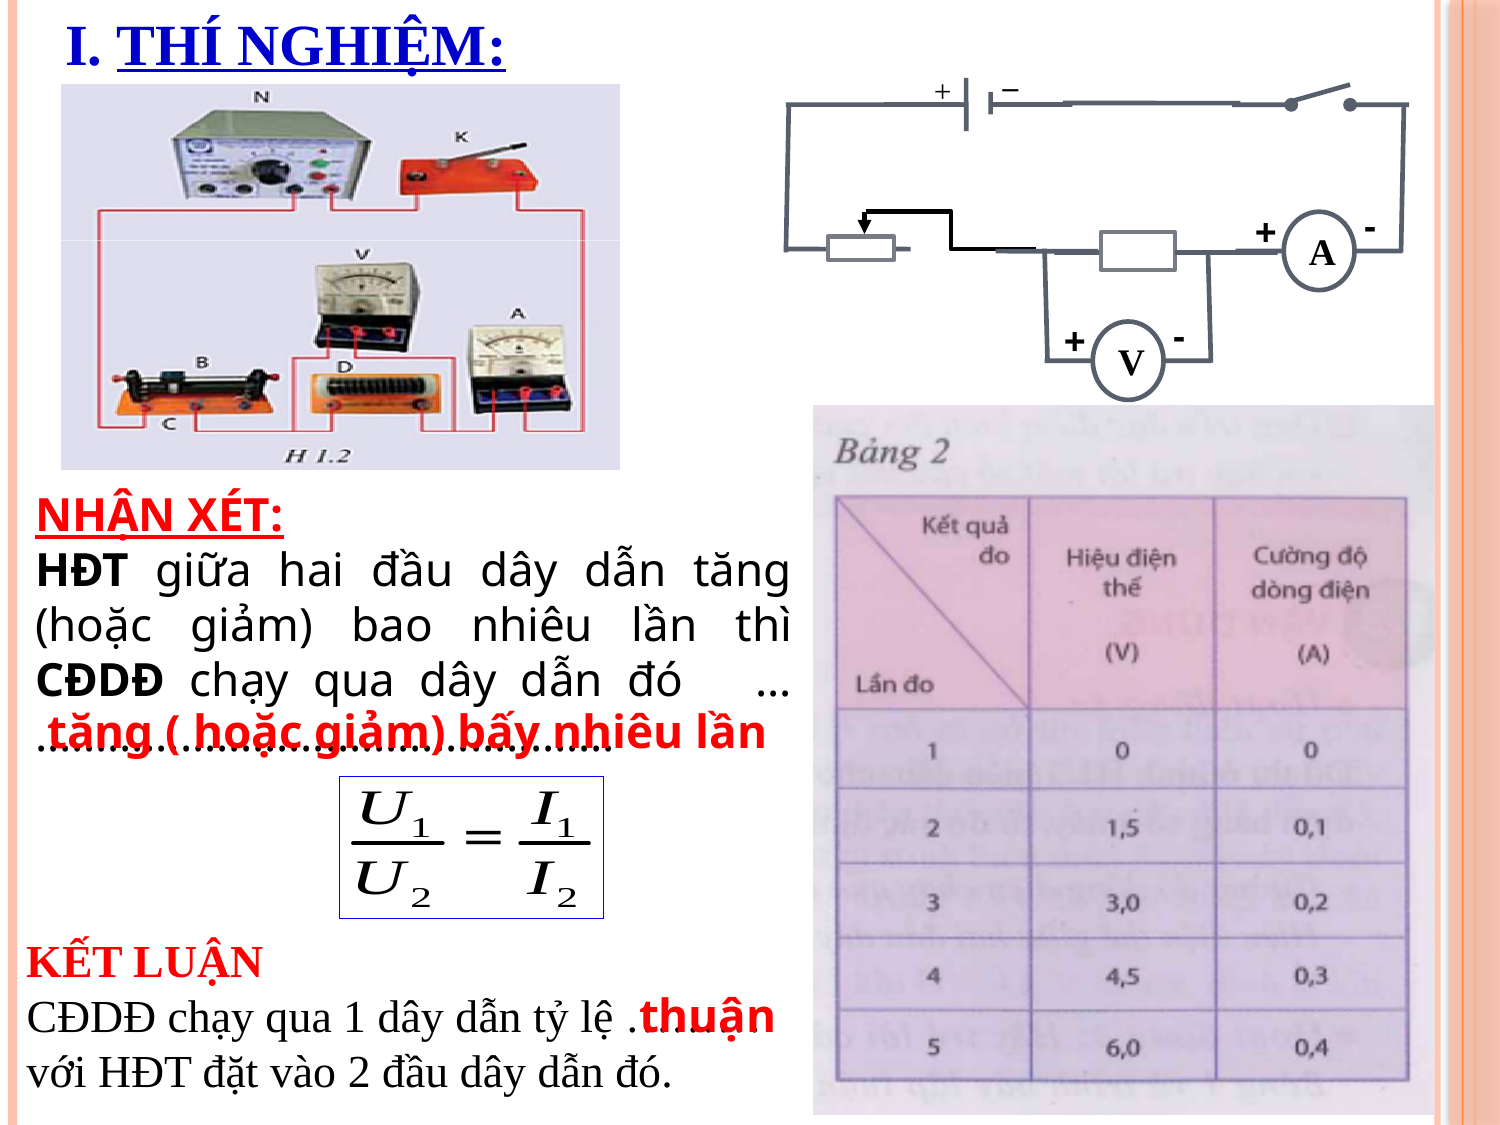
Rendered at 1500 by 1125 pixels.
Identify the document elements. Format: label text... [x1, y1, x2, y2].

text_box I. THÍ NGHIỆM: [50, 0, 688, 85]
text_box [785, 211, 1037, 261]
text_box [1044, 304, 1212, 401]
text_box thuận [624, 979, 792, 1050]
picture [60, 84, 620, 471]
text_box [862, 19, 1101, 171]
text_box KẾT LUẬN CĐDĐ chạy qua 1 dây dẫn tỷ lệ ……… với HĐT đặt vào 2 đầu dây dẫn đó. [11, 924, 788, 1104]
picture [812, 405, 1436, 1115]
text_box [339, 776, 604, 919]
text_box tăng ( hoặc giảm) bấy nhiêu lần [32, 695, 783, 766]
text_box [1235, 194, 1403, 291]
text_box NHẬN XÉT: HĐT giữa hai đầu dây dẫn tăng (hoặc giảm) bao nhiêu lần thì CĐDĐ chạy qua dây dẫn đó … ………………………………………… [20, 478, 806, 769]
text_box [1053, 231, 1222, 271]
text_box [1231, 84, 1410, 106]
